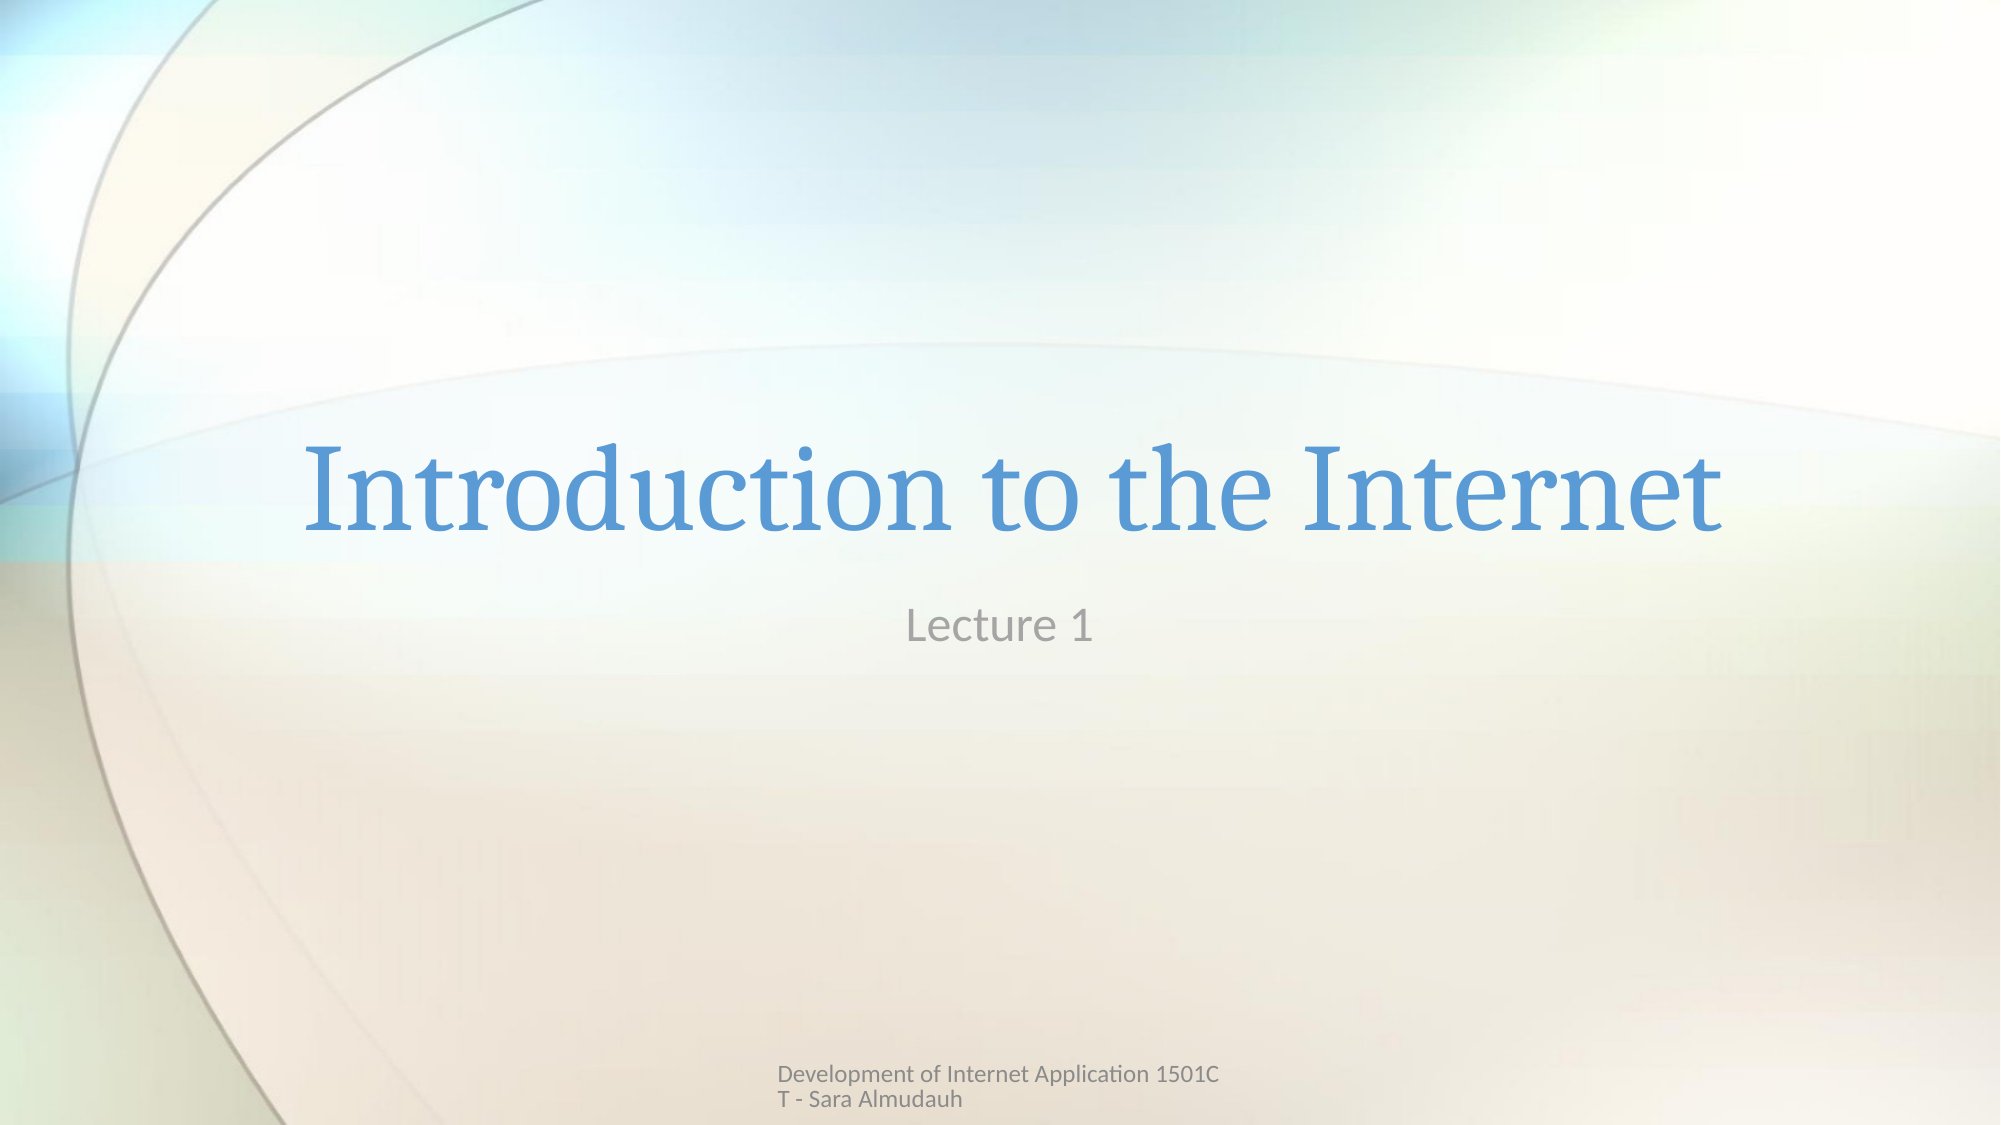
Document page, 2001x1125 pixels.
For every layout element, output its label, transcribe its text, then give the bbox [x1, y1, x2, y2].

title Introduction to the Internet [249, 170, 1777, 563]
subtitle Lecture 1 [249, 590, 1750, 863]
picture [0, 0, 2001, 1125]
footer Development of Internet Application 1501CT - Sara Almudauh [762, 1042, 1238, 1103]
